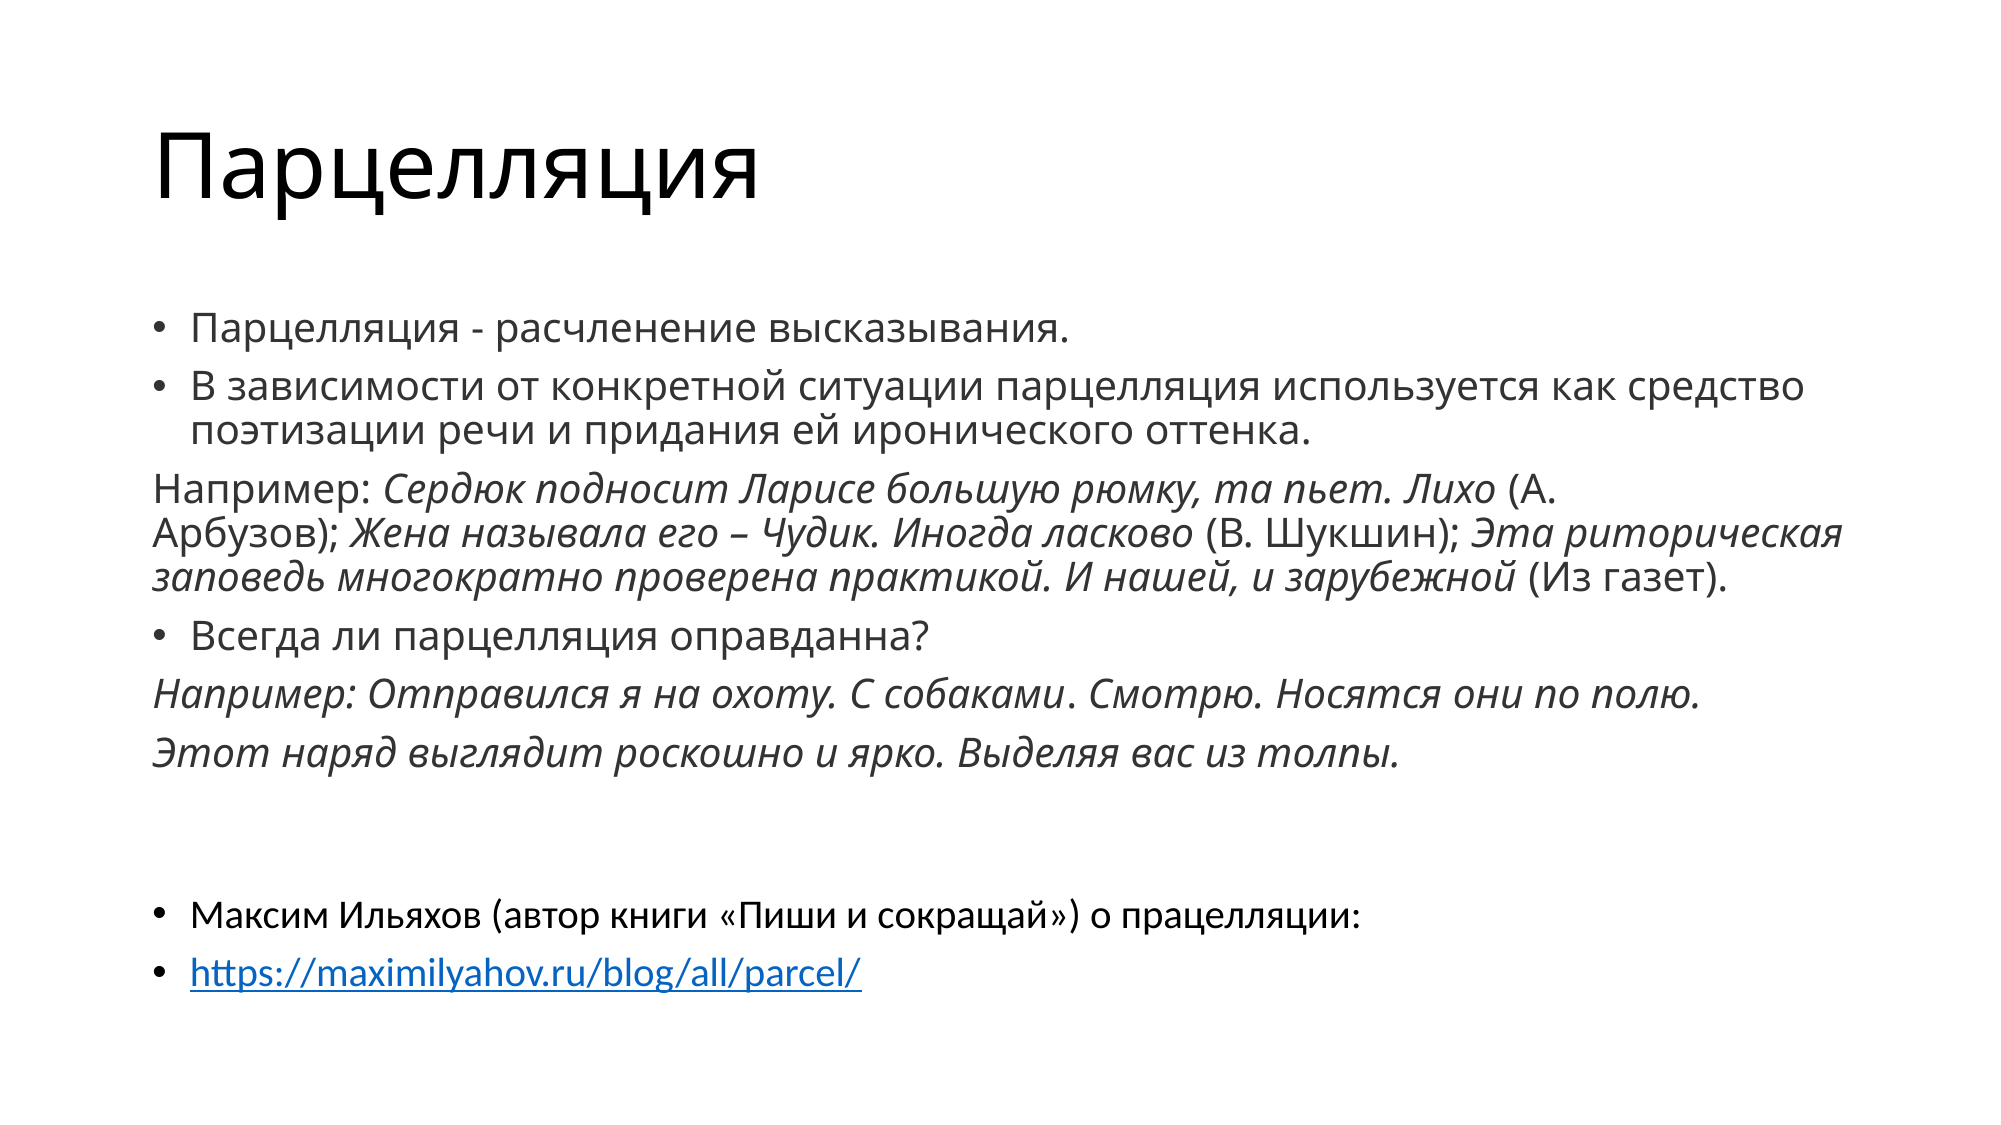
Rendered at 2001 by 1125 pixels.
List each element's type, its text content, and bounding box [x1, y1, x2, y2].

list Парцелляция - расчленение высказывания. В зависимости от конкретной ситуации парцелляция используется как средство поэтизации речи и придания ей иронического оттенка. Например: Сердюк подносит Ларисе большую рюмку, та пьет. Лихо (А. Арбузов); Жена называла его – Чудик. Иногда ласково (В. Шукшин); Эта риторическая заповедь многократно проверена практикой. И нашей, и зарубежной (Из газет). Всегда ли парцелляция оправданна? Например: Отправился я на охоту. С собаками. Смотрю. Носятся они по полю. Этот наряд выглядит роскошно и ярко. Выделяя вас из толпы. Максим Ильяхов (автор книги «Пиши и сокращай») о працелляции: https://maximilyahov.ru/blog/all/parcel/ [137, 299, 1863, 1014]
title Парцелляция [137, 59, 1863, 278]
